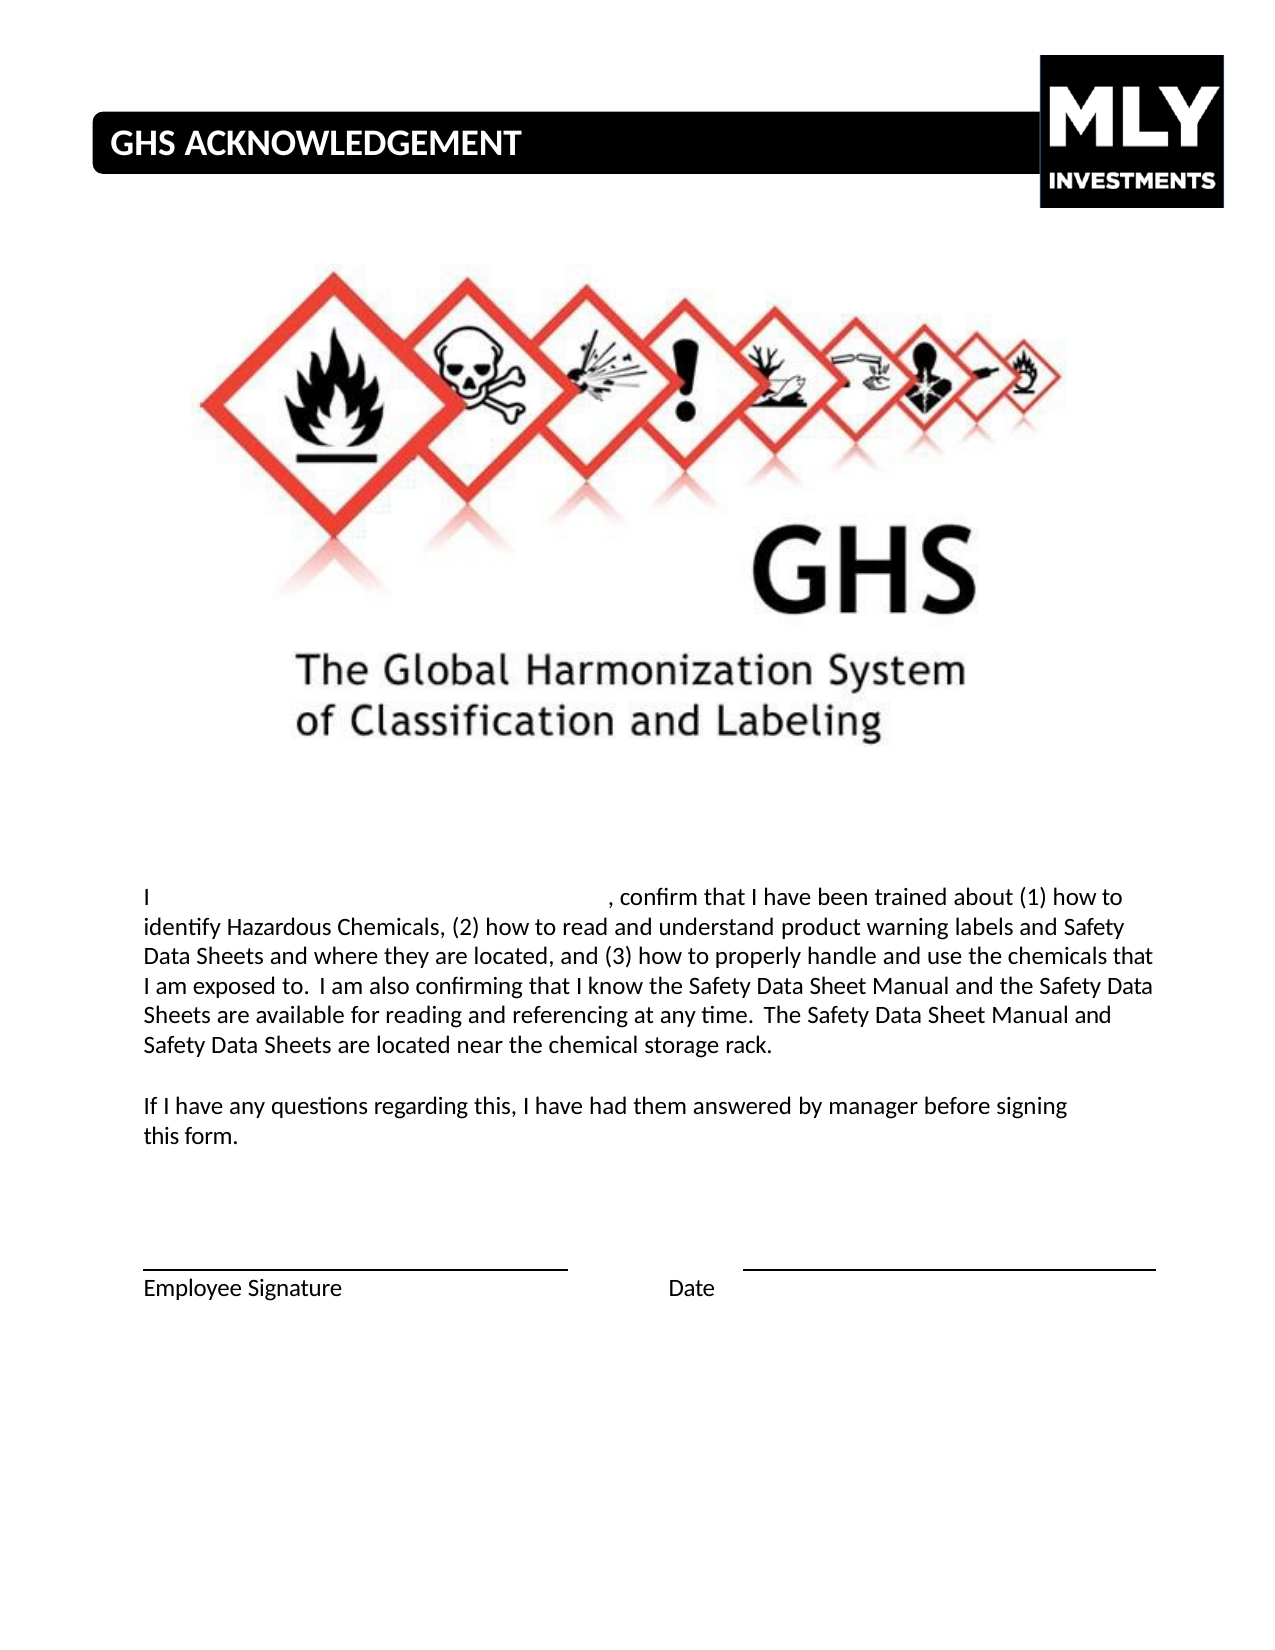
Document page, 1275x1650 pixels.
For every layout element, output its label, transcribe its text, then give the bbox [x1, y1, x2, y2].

text_box Date [666, 1269, 718, 1302]
text_box I , confirm that I have been trained about (1) how to identify Hazardous Chemicals, (2) how to read and understand product warning labels and Safety Data Sheets and where they are located, and (3) how to properly handle and use the chemicals that I am exposed to. I am also confirming that I know the Safety Data Sheet Manual and the Safety Data Sheets are available for reading and referencing at any time. The Safety Data Sheet Manual and Safety Data Sheets are located near the chemical storage rack. If I have any questions regarding this, I have had them answered by manager before signing this form. [141, 879, 1156, 1150]
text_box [92, 55, 1275, 208]
picture [191, 263, 1072, 748]
text_box Employee Signature [141, 1269, 347, 1302]
